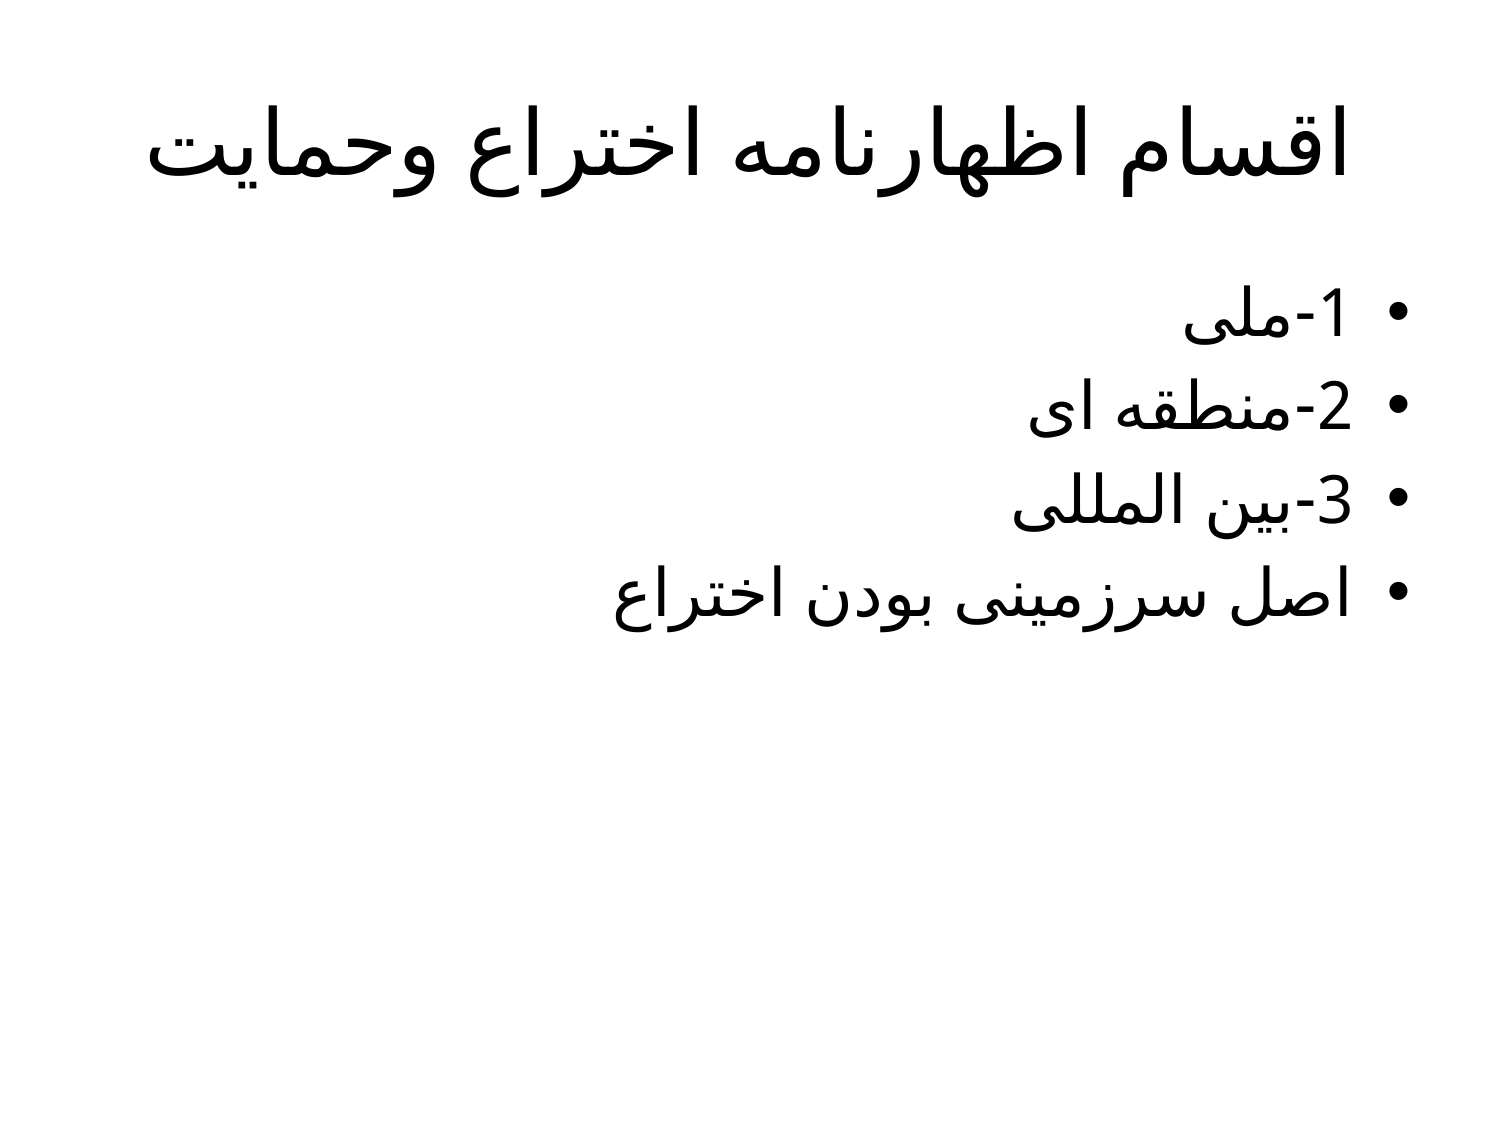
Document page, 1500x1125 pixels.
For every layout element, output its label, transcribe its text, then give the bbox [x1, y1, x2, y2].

title اقسام اظهارنامه اختراع وحمایت [75, 45, 1425, 233]
list 1-ملی 2-منطقه ای 3-بین المللی اصل سرزمینی بودن اختراع [75, 262, 1425, 1005]
